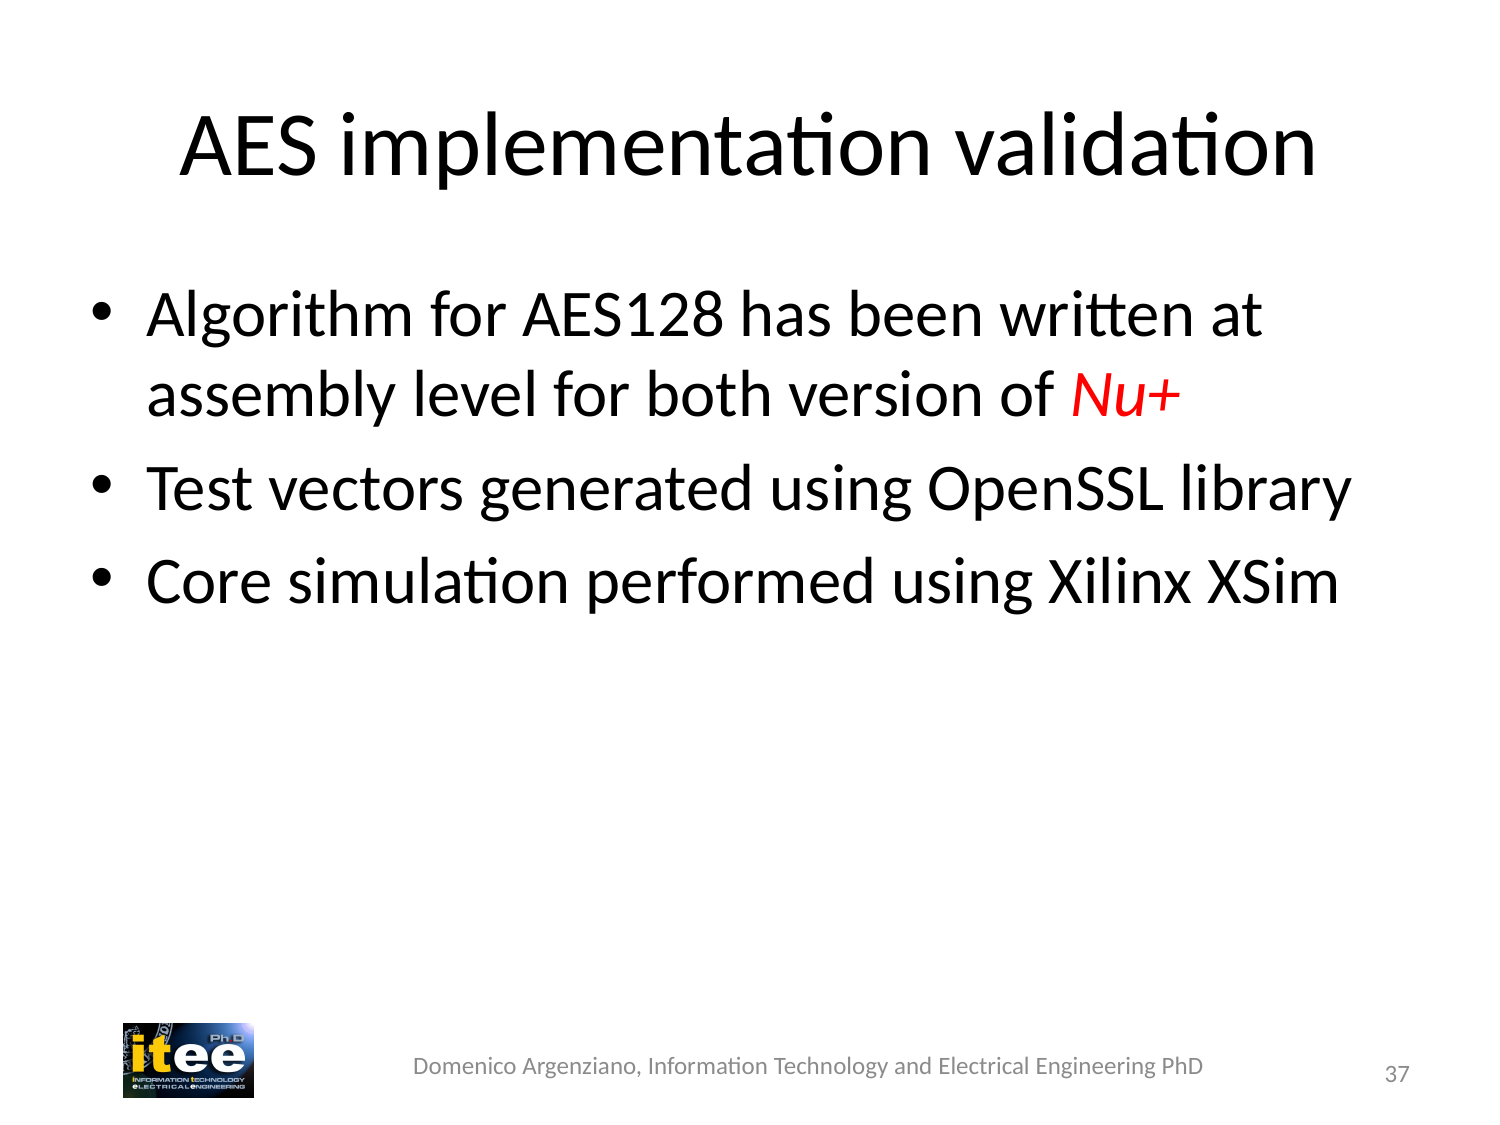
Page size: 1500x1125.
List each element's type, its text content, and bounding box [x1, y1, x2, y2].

list Algorithm for AES128 has been written at assembly level for both version of Nu+ Test vectors generated using OpenSSL library Core simulation performed using Xilinx XSim [75, 262, 1425, 1005]
title AES implementation validation [75, 45, 1425, 233]
footer Domenico Argenziano, Information Technology and Electrical Engineering PhD [360, 1035, 1258, 1095]
picture [123, 1023, 254, 1098]
slide_number 37 [1074, 1042, 1425, 1103]
